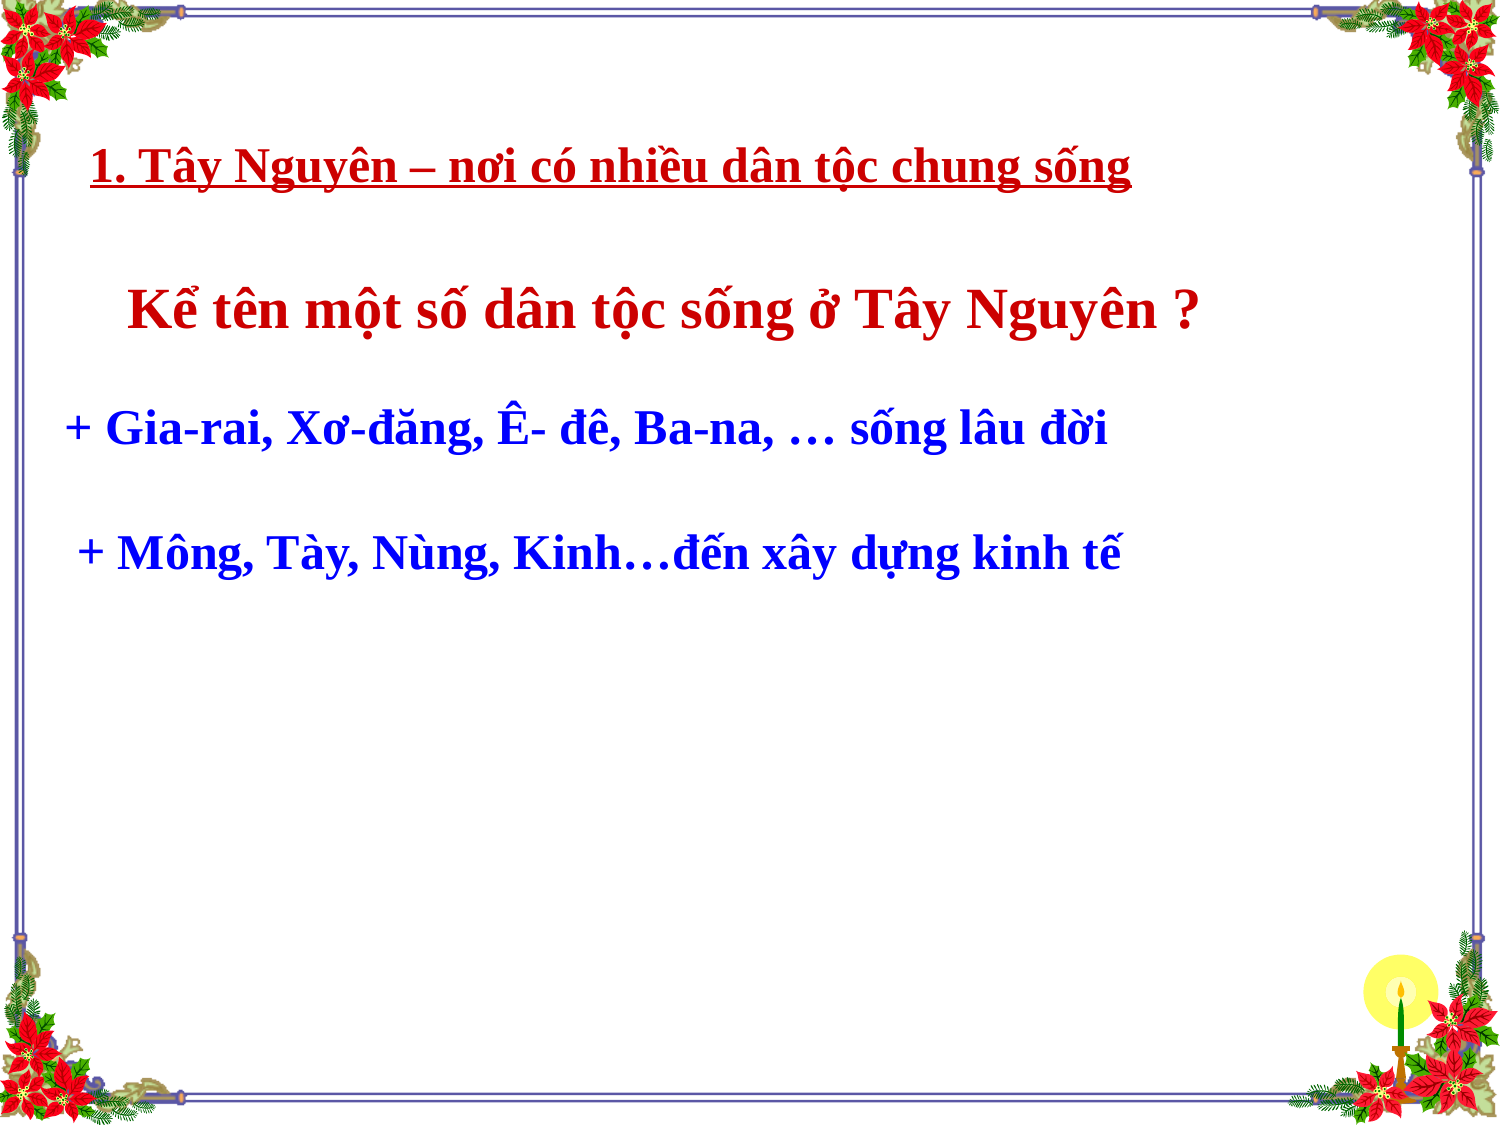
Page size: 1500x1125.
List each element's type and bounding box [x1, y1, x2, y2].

text_box [0, 0, 1500, 1125]
